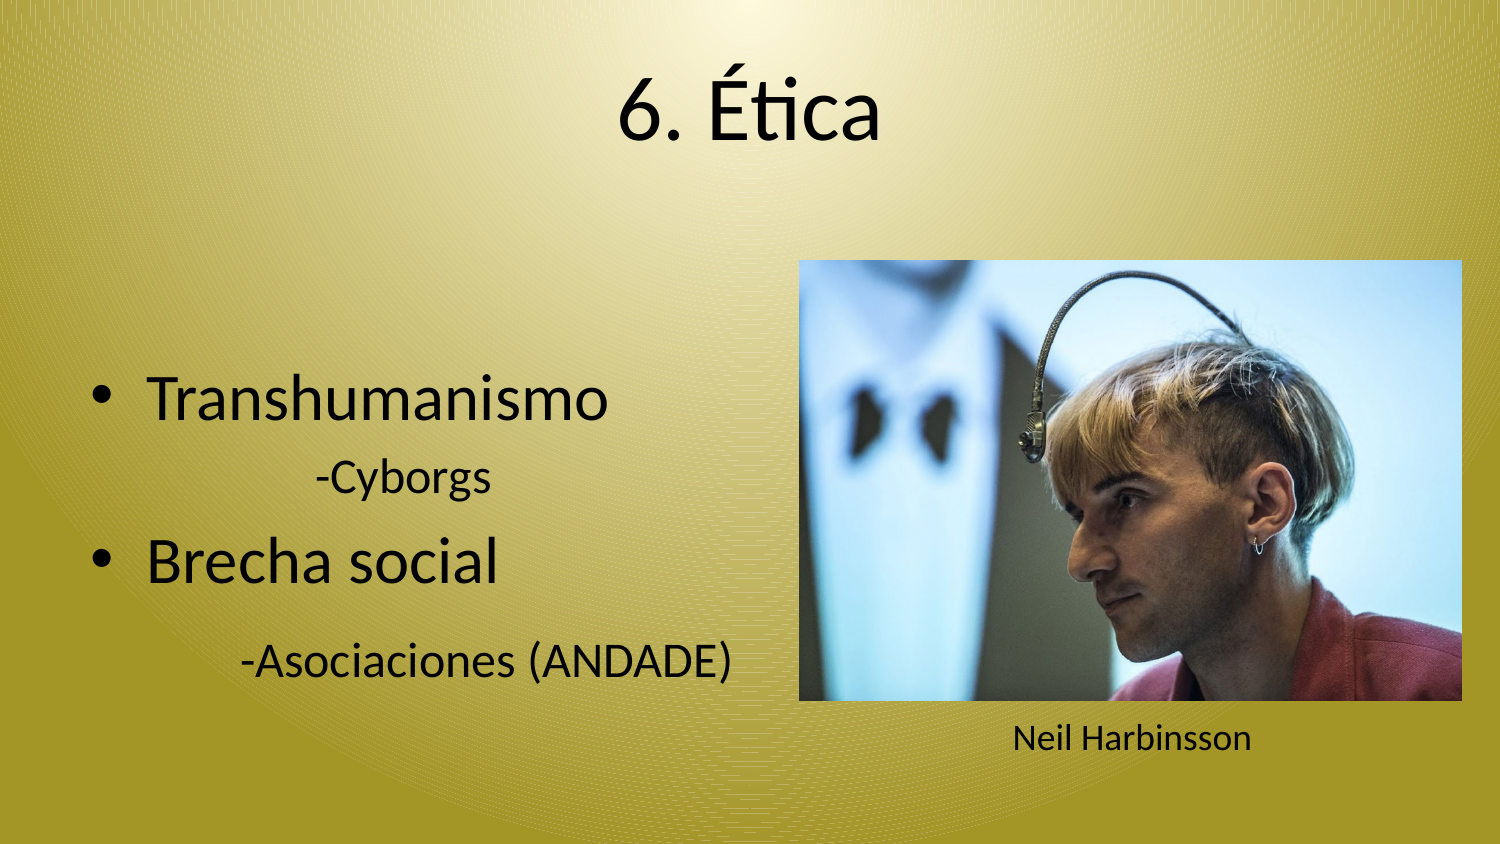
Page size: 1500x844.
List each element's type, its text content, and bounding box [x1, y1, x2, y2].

picture [799, 260, 1462, 701]
list Transhumanismo -Cyborgs Brecha social -Asociaciones (ANDADE) [75, 196, 1425, 754]
text_box Neil Harbinsson [998, 709, 1317, 766]
title 6. Ética [75, 33, 1425, 175]
